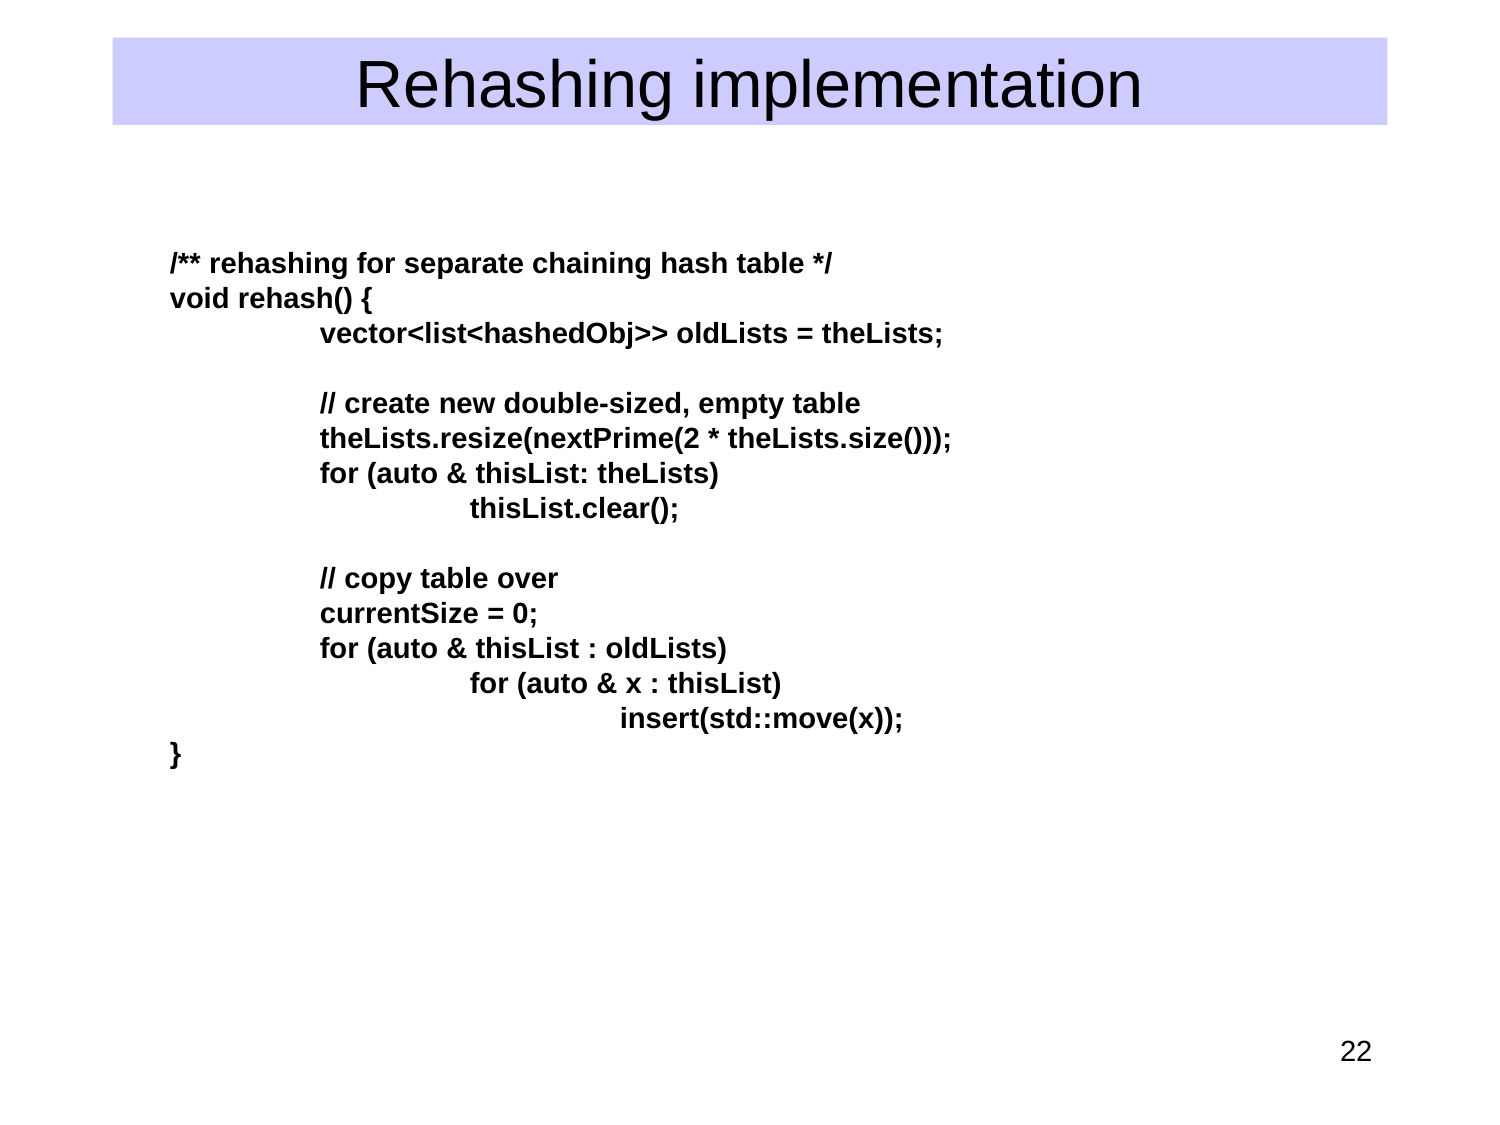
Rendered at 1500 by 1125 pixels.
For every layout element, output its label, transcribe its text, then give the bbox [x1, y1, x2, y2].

title Rehashing implementation [112, 37, 1388, 125]
text_box /** rehashing for separate chaining hash table */ void rehash() { vector<list<hashedObj>> oldLists = theLists; // create new double-sized, empty table theLists.resize(nextPrime(2 * theLists.size())); for (auto & thisList: theLists) thisList.clear(); // copy table over currentSize = 0; for (auto & thisList : oldLists) for (auto & x : thisList) insert(std::move(x)); } [155, 237, 968, 777]
slide_number 22 [1074, 1024, 1388, 1101]
